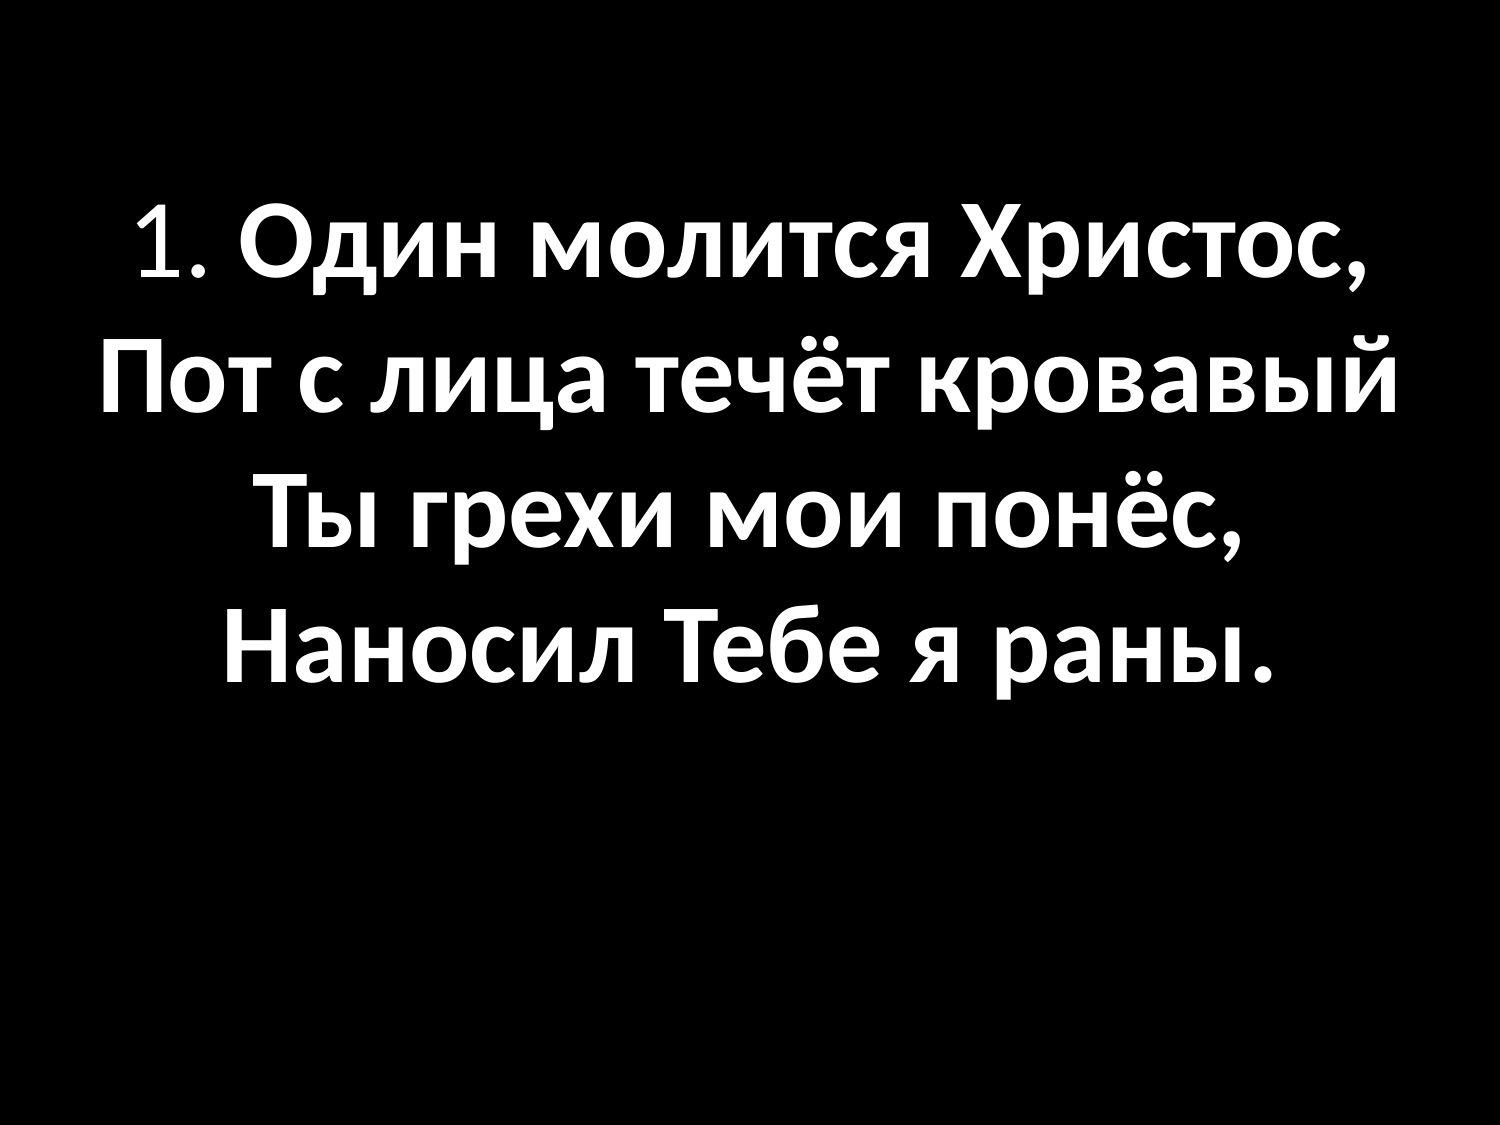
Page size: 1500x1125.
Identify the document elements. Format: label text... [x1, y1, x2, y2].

list 1. Один молится Христос, Пот с лица течёт кровавый Ты грехи мои понёс, Наносил Тебе я раны. [0, 0, 1500, 1125]
